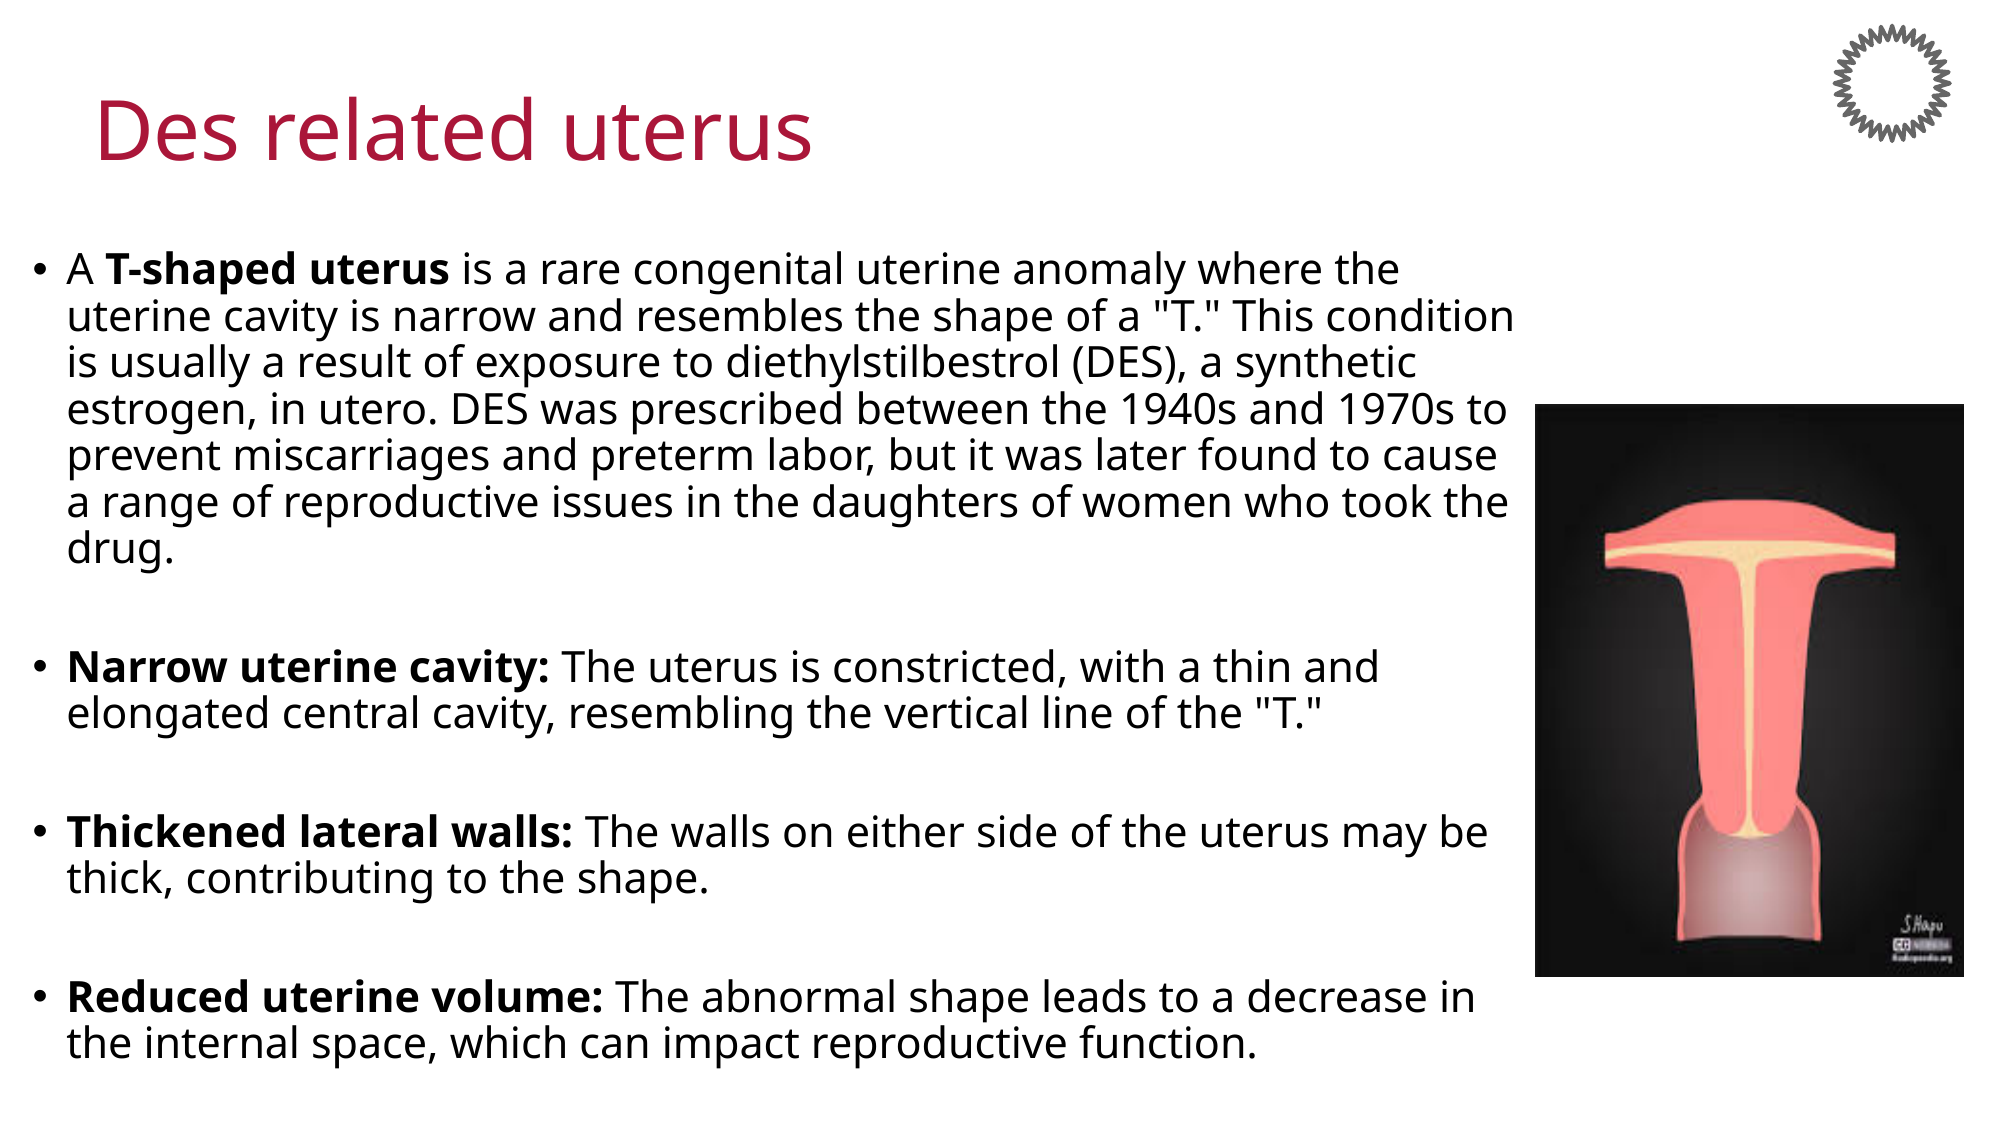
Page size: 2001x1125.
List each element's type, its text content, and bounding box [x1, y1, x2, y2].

list A T-shaped uterus is a rare congenital uterine anomaly where the uterine cavity is narrow and resembles the shape of a "T." This condition is usually a result of exposure to diethylstilbestrol (DES), a synthetic estrogen, in utero. DES was prescribed between the 1940s and 1970s to prevent miscarriages and preterm labor, but it was later found to cause a range of reproductive issues in the daughters of women who took the drug. Narrow uterine cavity: The uterus is constricted, with a thin and elongated central cavity, resembling the vertical line of the "T." Thickened lateral walls: The walls on either side of the uterus may be thick, contributing to the shape. Reduced uterine volume: The abnormal shape leads to a decrease in the internal space, which can impact reproductive function. [17, 239, 1536, 1082]
picture [1534, 403, 1965, 978]
text_box [1834, 25, 1950, 141]
title Des related uterus [78, 58, 1275, 210]
